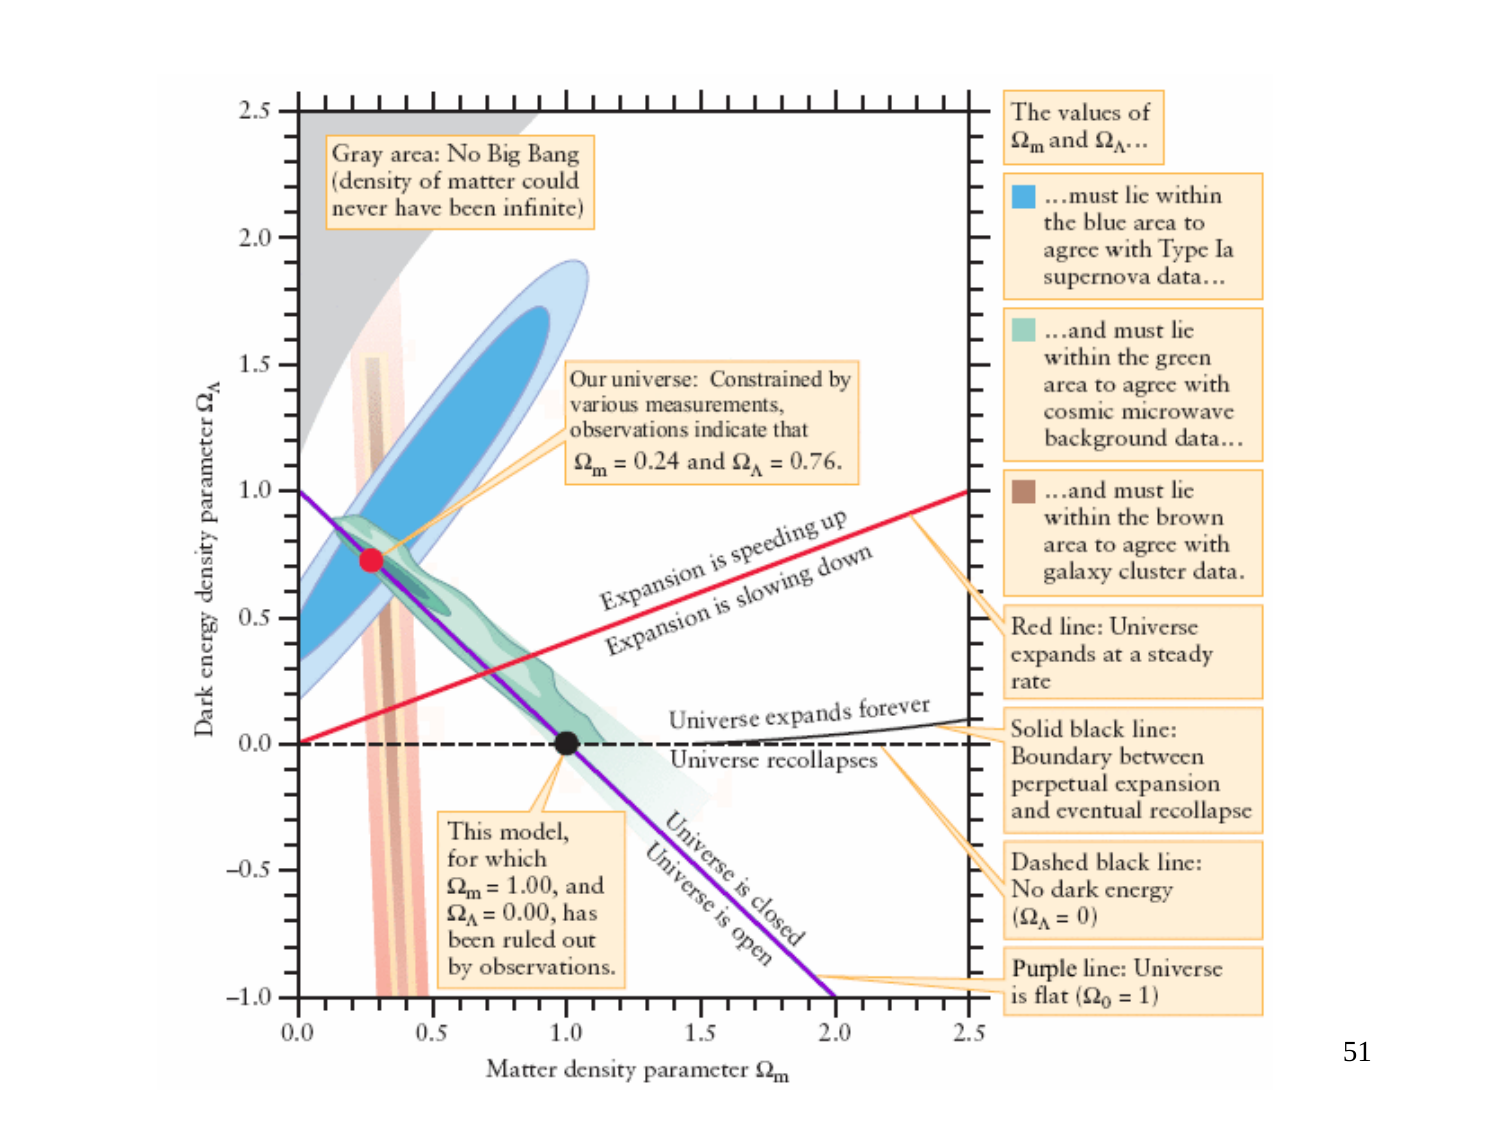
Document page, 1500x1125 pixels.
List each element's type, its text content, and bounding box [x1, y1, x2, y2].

picture [157, 74, 1273, 1090]
slide_number 51 [1074, 1024, 1388, 1101]
